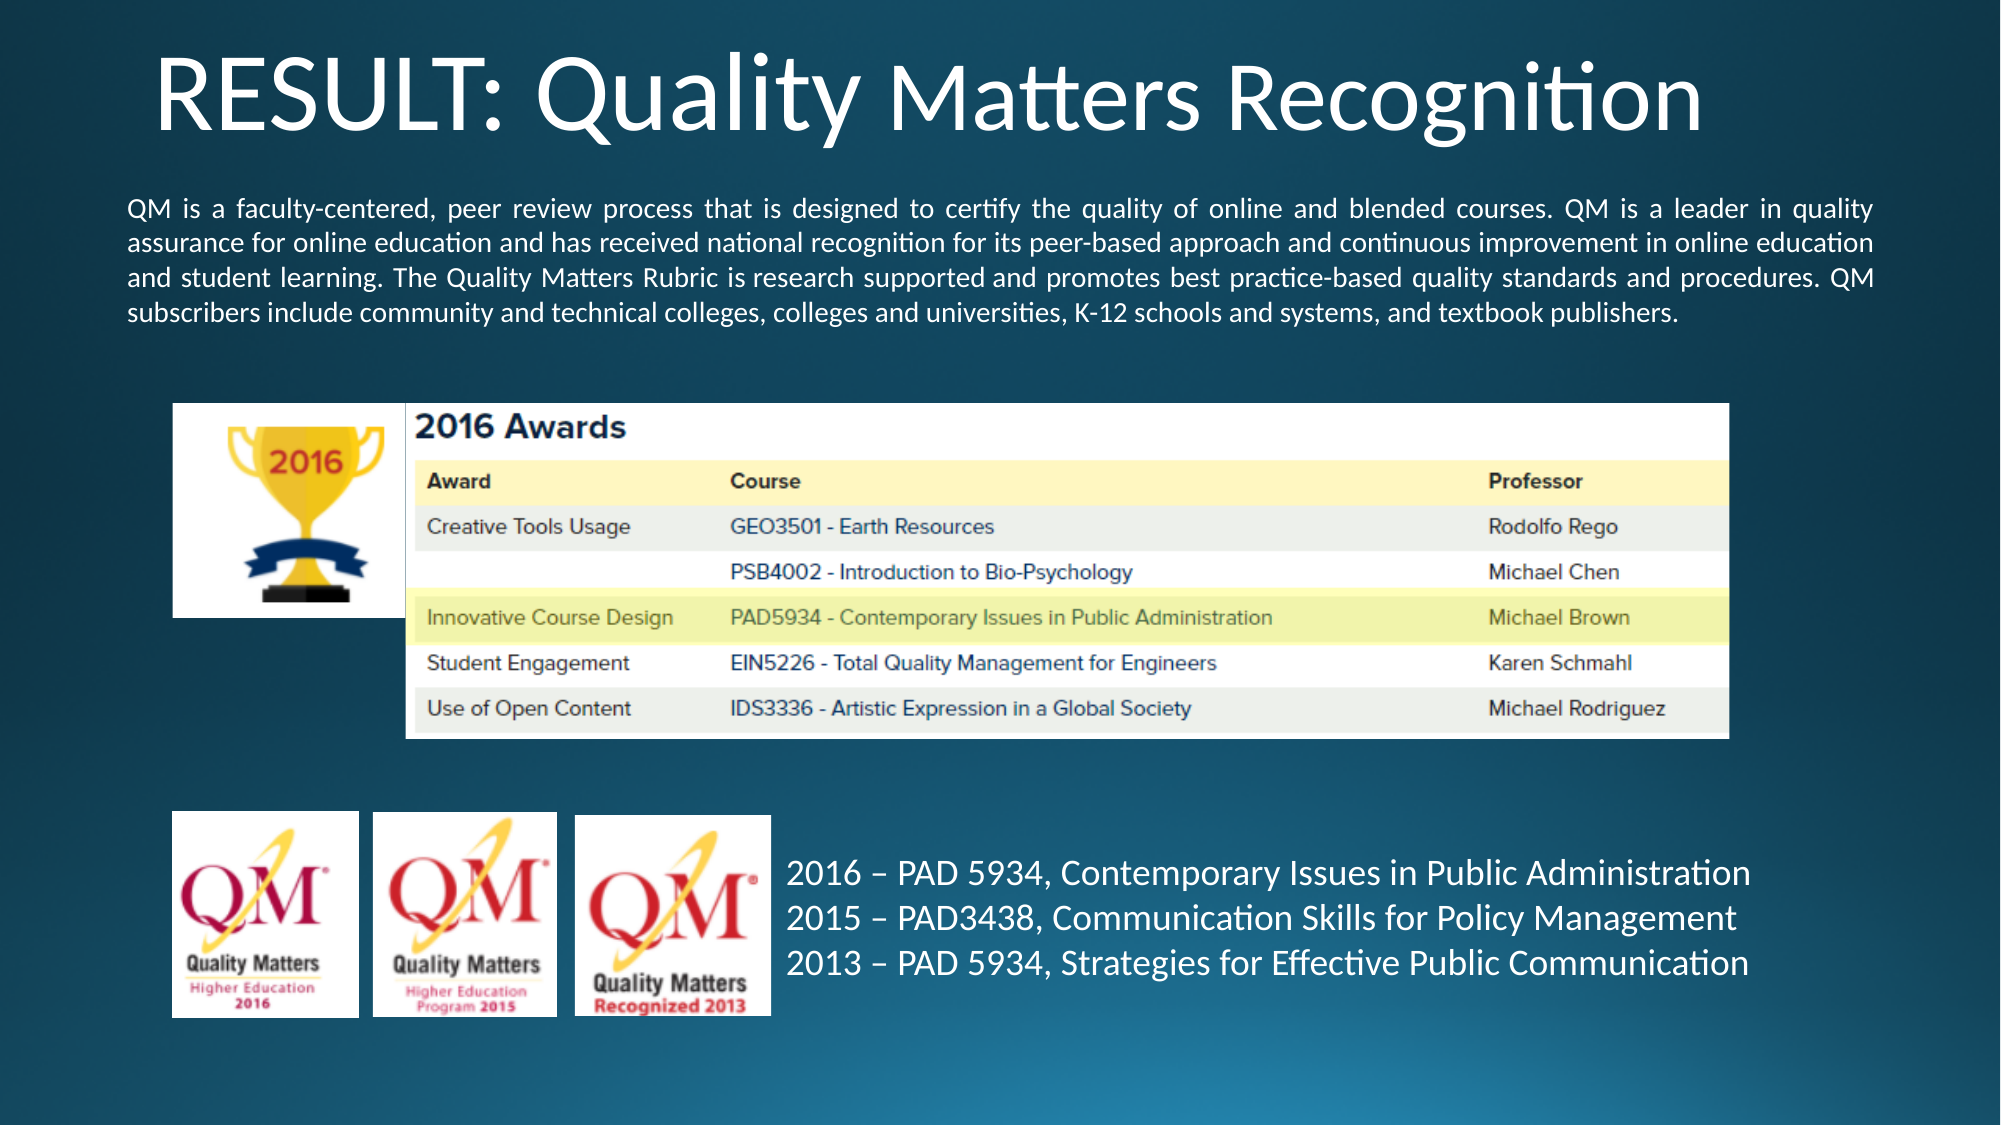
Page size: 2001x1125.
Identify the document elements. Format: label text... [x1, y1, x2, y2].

title RESULT: Quality Matters Recognition [138, 17, 1864, 171]
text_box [172, 403, 1730, 739]
text_box QM is a faculty-centered, peer review process that is designed to certify the quality of online and blended courses. QM is a leader in quality assurance for online education and has received national recognition for its peer-based approach and continuous improvement in online education and student learning. The Quality Matters Rubric is research supported and promotes best practice-based quality standards and procedures. QM subscribers include community and technical colleges, colleges and universities, K-12 schools and systems, and textbook publishers. [112, 181, 1891, 337]
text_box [172, 811, 1895, 1018]
picture [0, 0, 2001, 1125]
